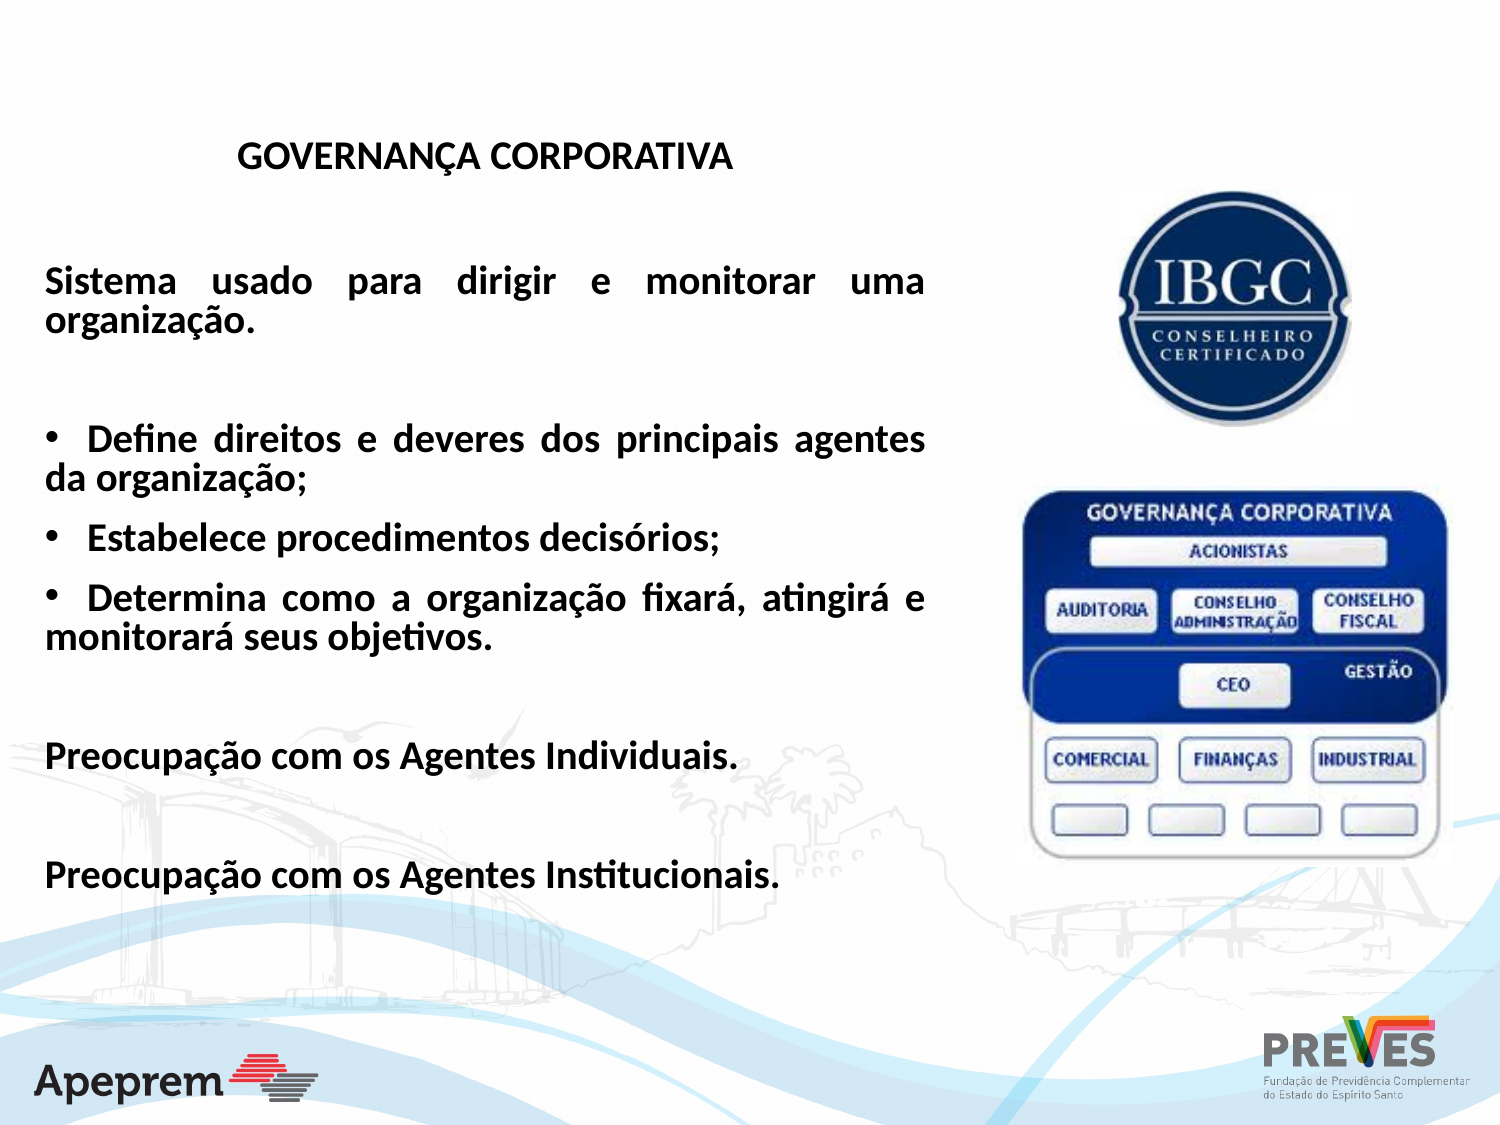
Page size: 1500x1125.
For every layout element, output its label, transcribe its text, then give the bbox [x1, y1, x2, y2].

picture [0, 0, 1500, 1125]
subtitle GOVERNANÇA CORPORATIVA Sistema usado para dirigir e monitorar uma organização. Define direitos e deveres dos principais agentes da organização; Estabelece procedimentos decisórios; Determina como a organização fixará, atingirá e monitorará seus objetivos. Preocupação com os Agentes Individuais. Preocupação com os Agentes Institucionais. [29, 126, 942, 911]
